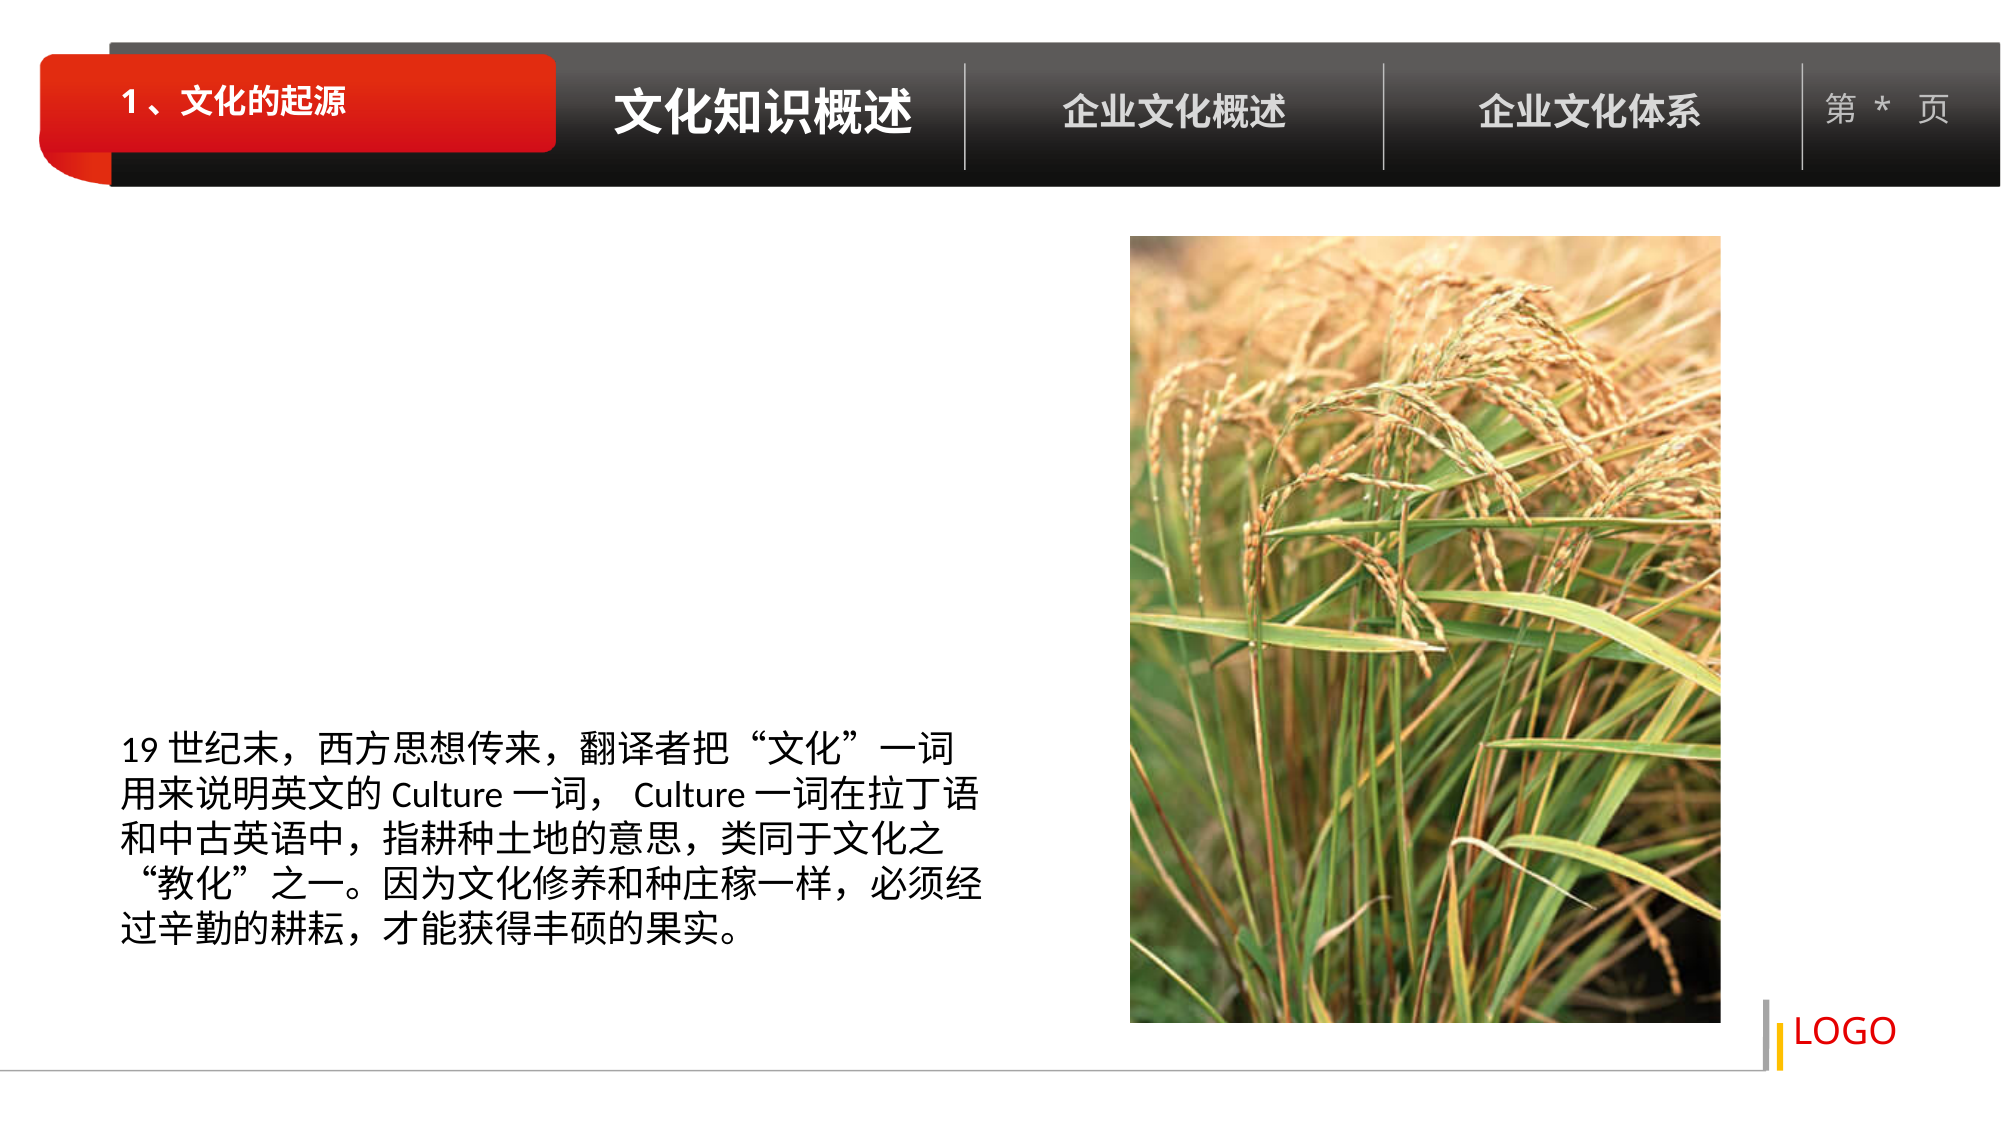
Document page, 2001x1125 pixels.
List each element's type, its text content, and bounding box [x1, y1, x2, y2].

picture [39, 42, 2001, 187]
text_box 19世纪末，西方思想传来，翻译者把“文化”一词用来说明英文的Culture一词，Culture一词在拉丁语和中古英语中，指耕种土地的意思，类同于文化之“教化”之一。因为文化修养和种庄稼一样，必须经过辛勤的耕耘，才能获得丰硕的果实。 [105, 717, 1001, 958]
picture [1130, 235, 1721, 1024]
text_box LOGO [1778, 999, 1981, 1060]
